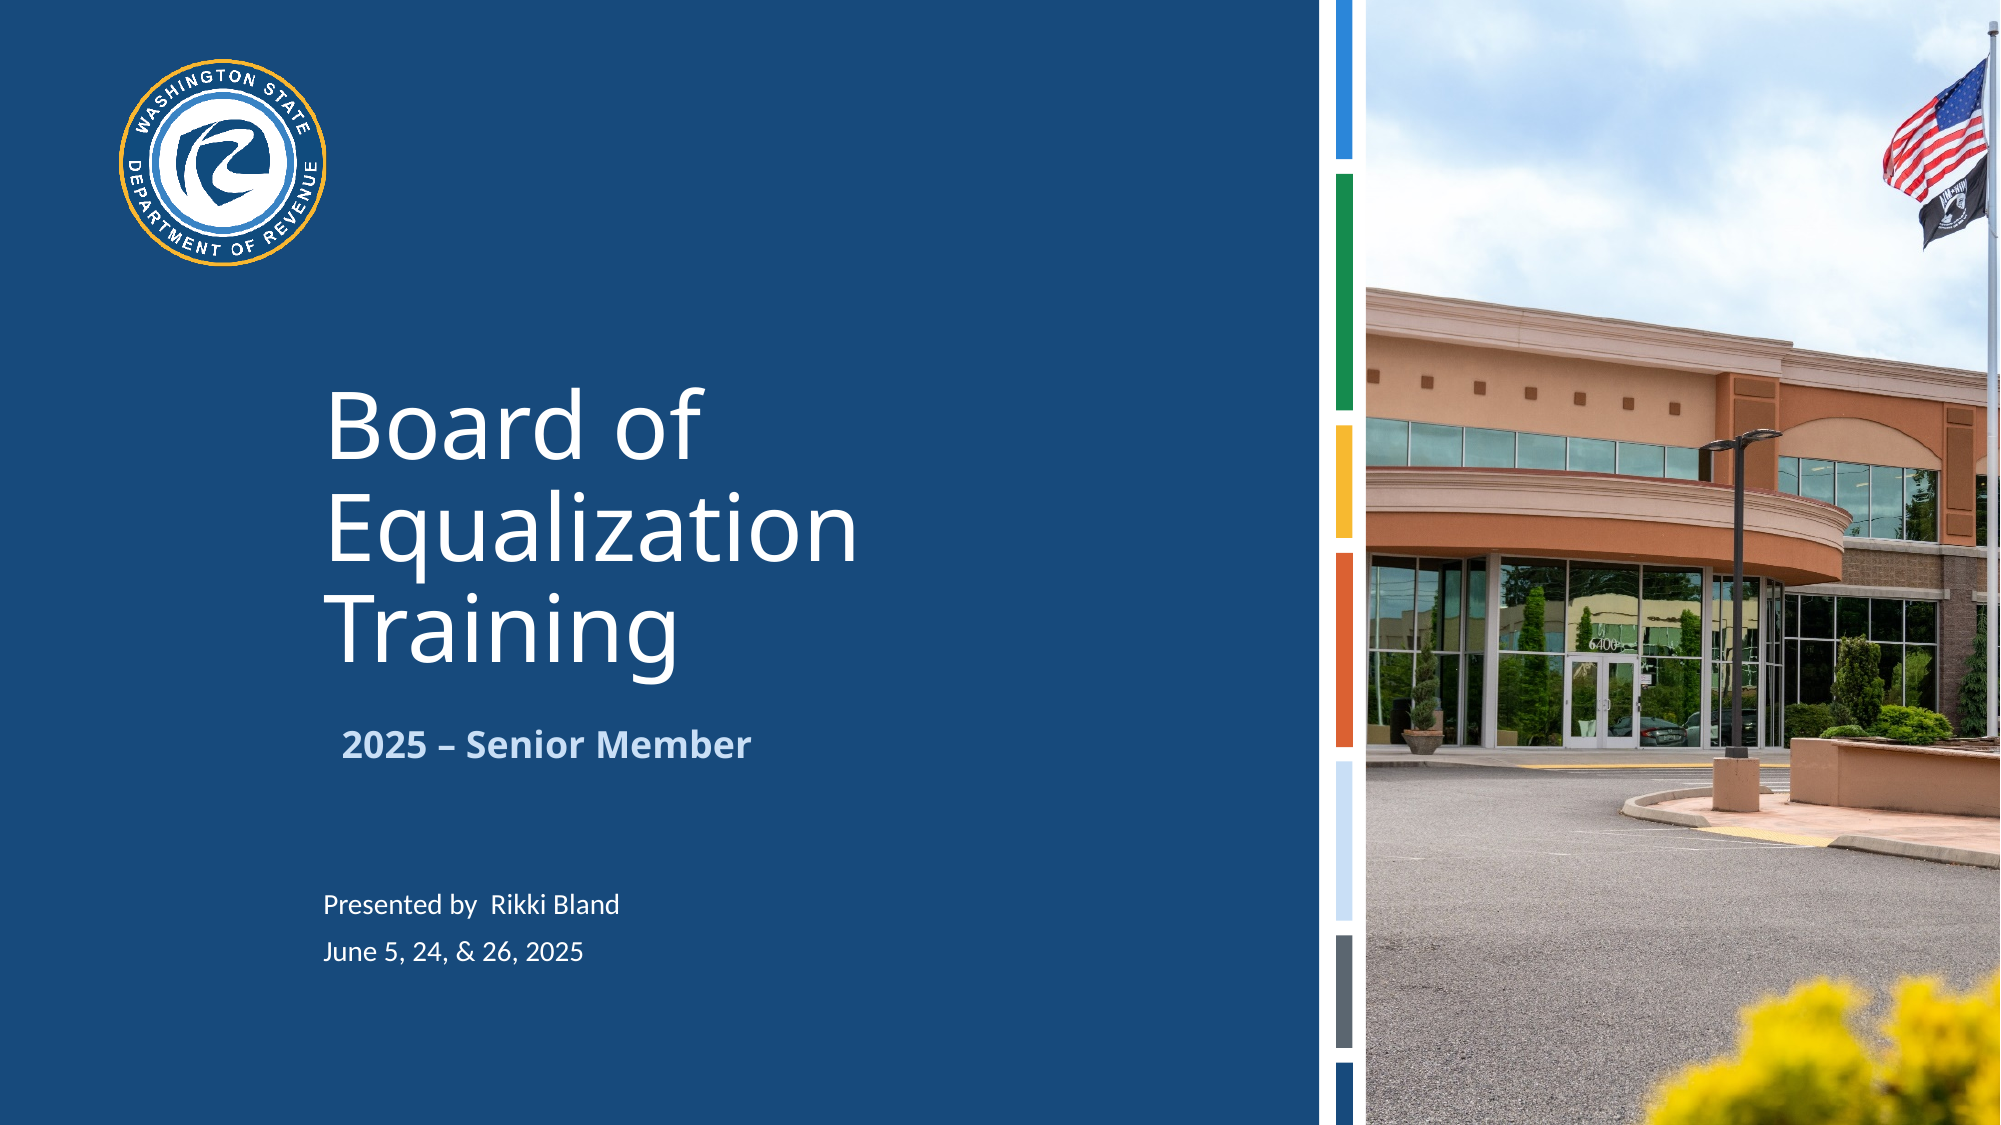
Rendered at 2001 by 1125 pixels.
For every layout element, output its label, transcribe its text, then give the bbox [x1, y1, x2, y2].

title Board of Equalization Training [308, 371, 1170, 666]
picture [1365, 0, 2000, 1125]
list Presented by Rikki Bland June 5, 24, & 26, 2025 [308, 882, 1170, 943]
picture [77, 17, 368, 308]
subtitle 2025 – Senior Member [326, 719, 1188, 900]
